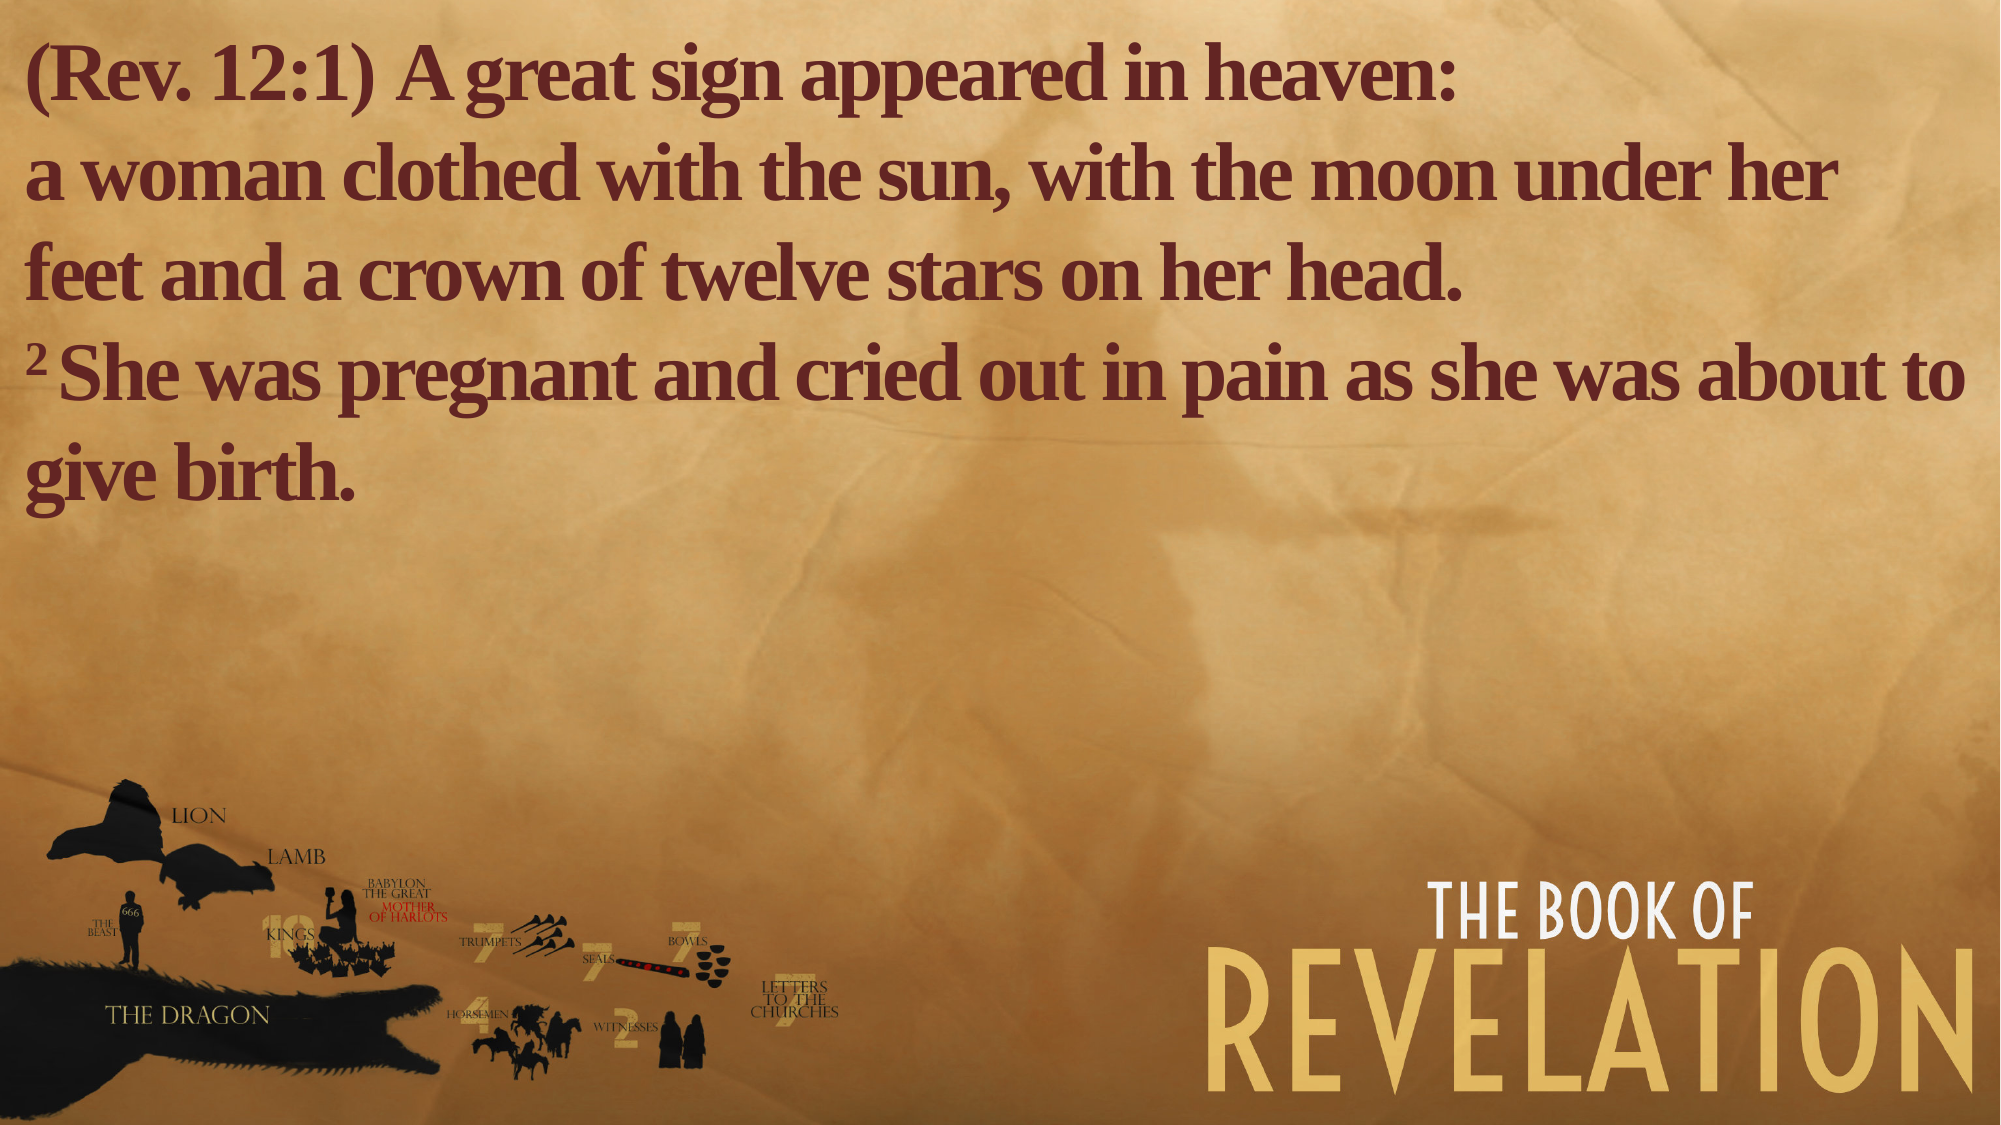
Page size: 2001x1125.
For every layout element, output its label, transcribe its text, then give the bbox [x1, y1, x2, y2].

text_box (Rev. 12:1) A great sign appeared in heaven: a woman clothed with the sun, with the moon under her feet and a crown of twelve stars on her head. 2 She was pregnant and cried out in pain as she was about to give birth. [9, 9, 1986, 525]
picture [0, 0, 2001, 1125]
